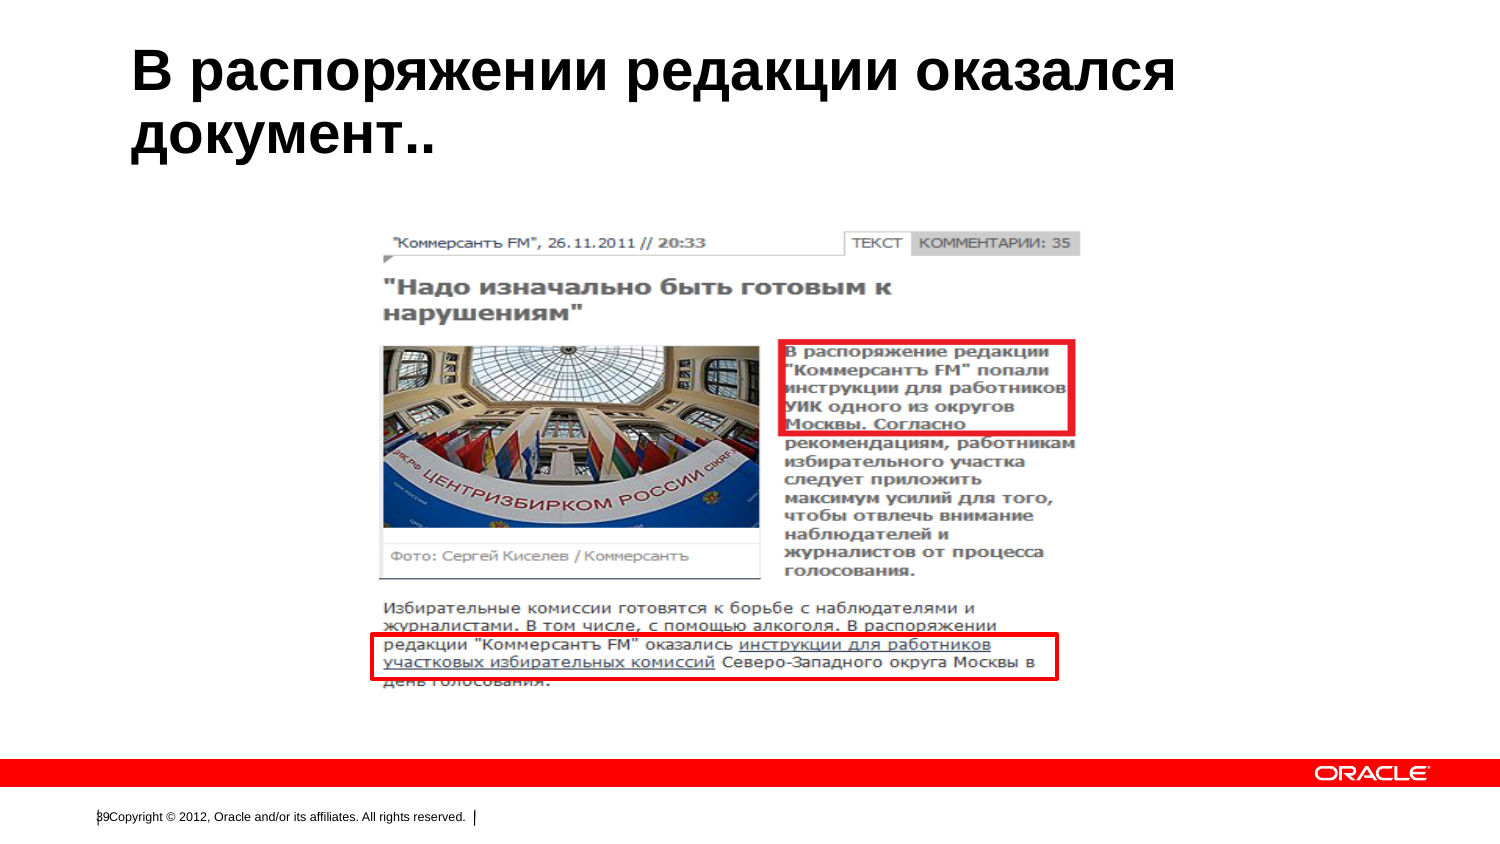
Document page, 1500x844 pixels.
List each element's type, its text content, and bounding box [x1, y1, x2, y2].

title В распоряжении редакции оказался документ.. [131, 40, 1482, 107]
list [379, 228, 1082, 700]
picture [0, 759, 1500, 787]
text_box [370, 632, 374, 681]
